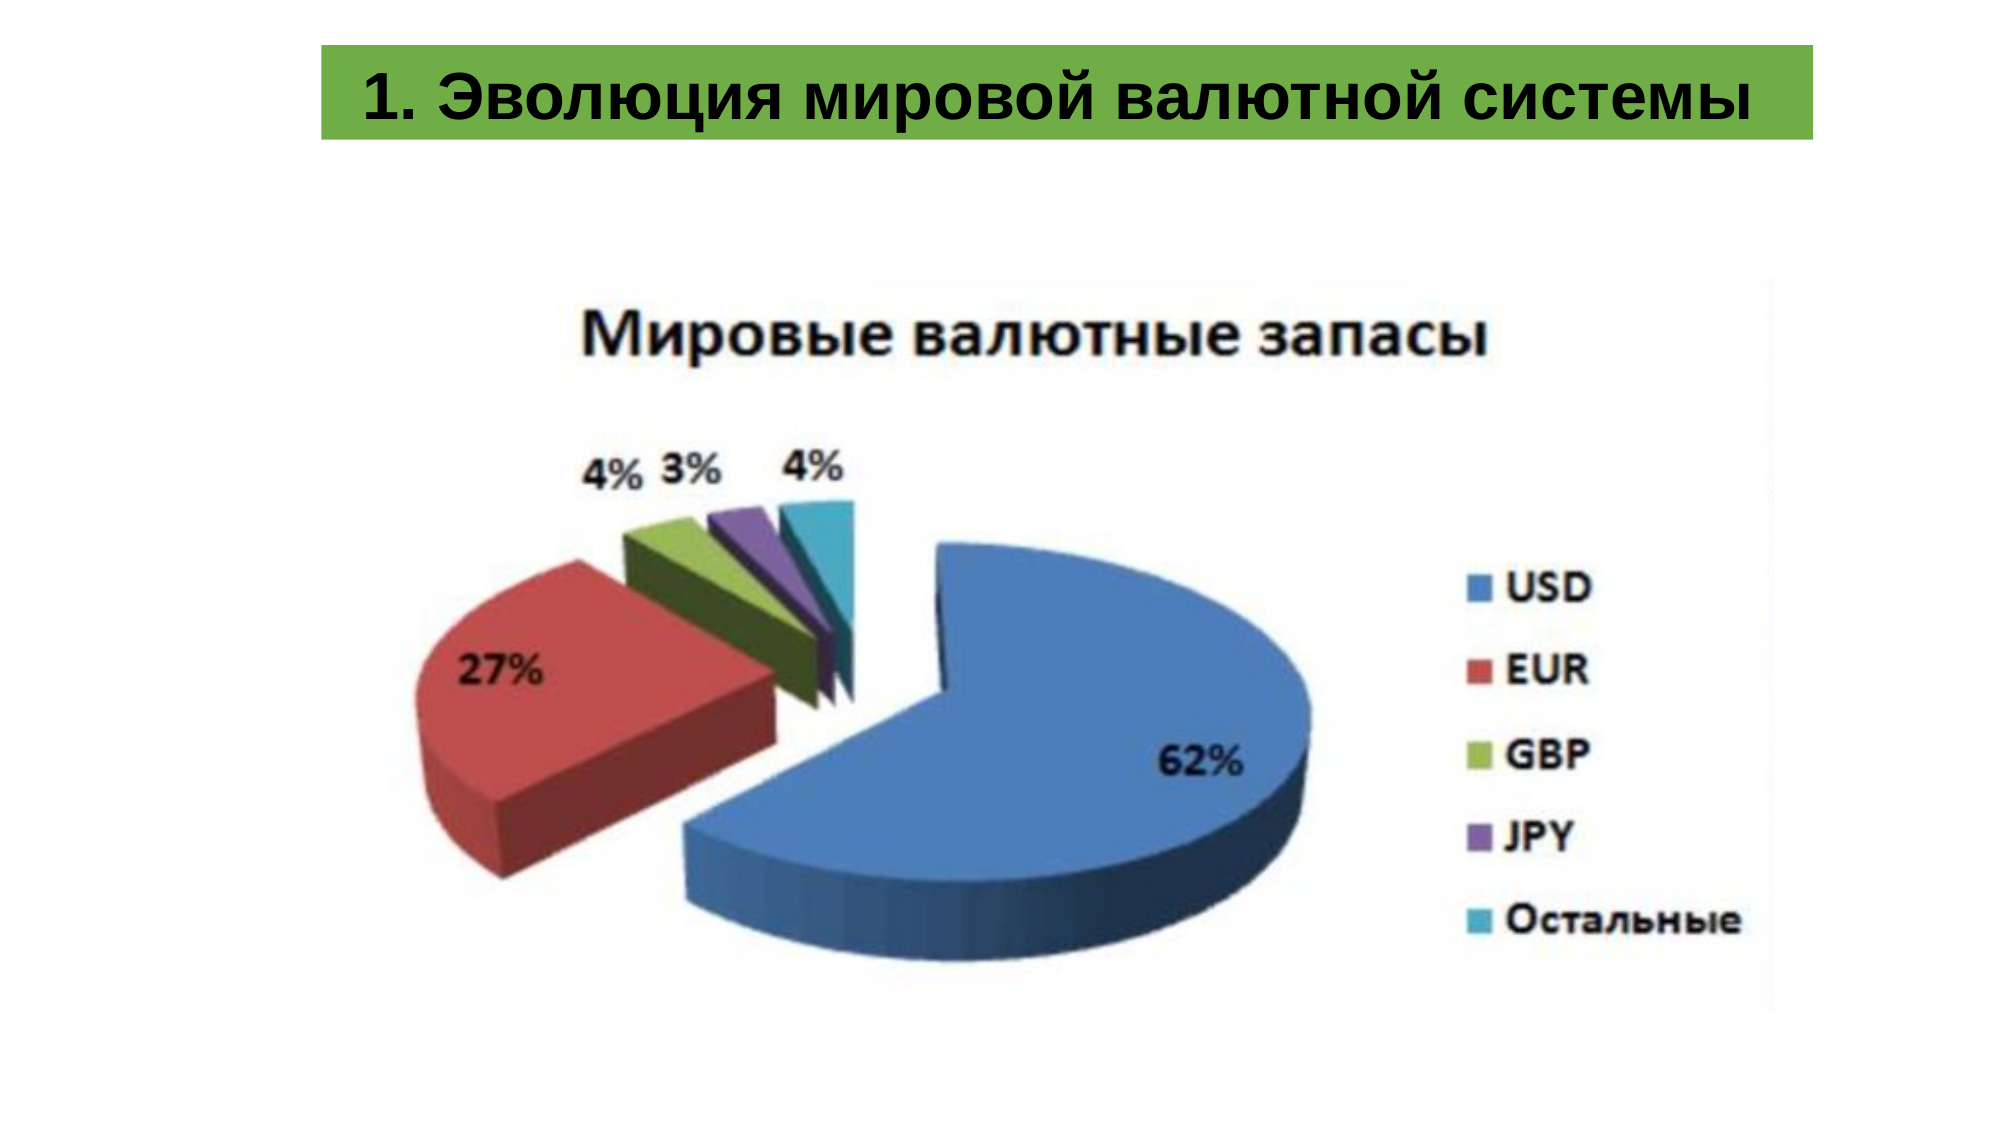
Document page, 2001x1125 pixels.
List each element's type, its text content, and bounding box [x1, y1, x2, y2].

text_box Эволюция мировой валютной системы [321, 45, 1814, 140]
picture [310, 278, 1774, 1013]
